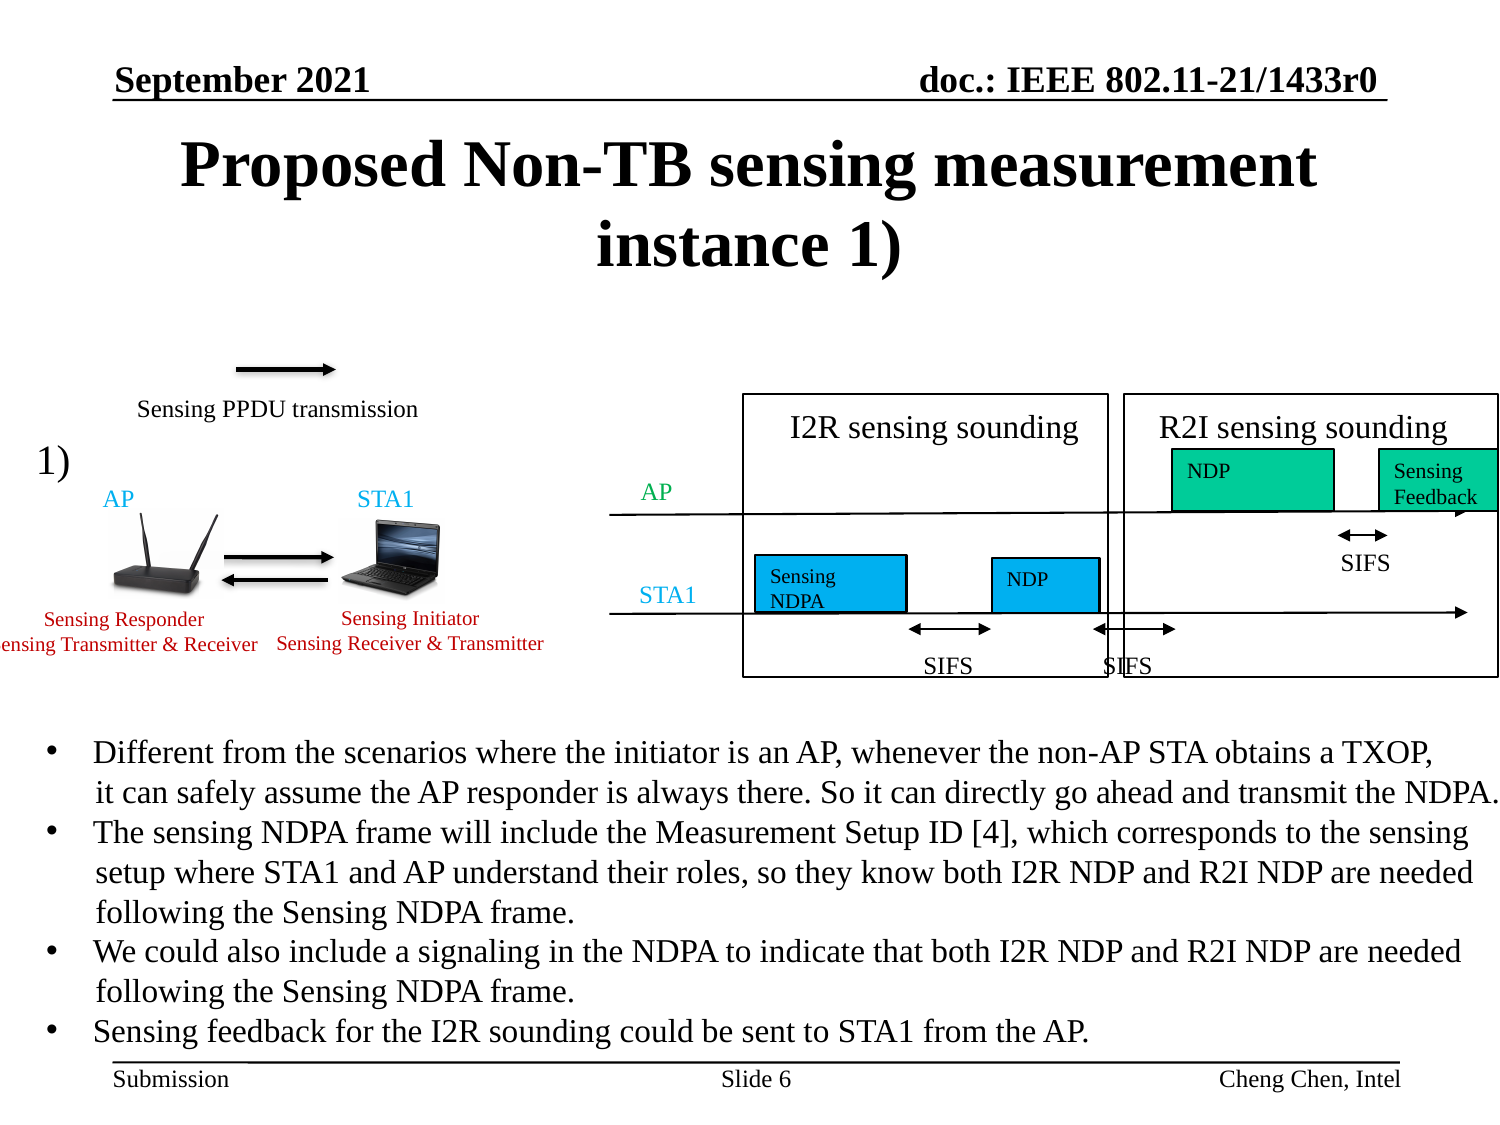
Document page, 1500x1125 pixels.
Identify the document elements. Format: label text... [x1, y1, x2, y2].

text_box R2I sensing sounding [1144, 397, 1500, 453]
text_box SIFS [1325, 538, 1406, 584]
text_box Different from the scenarios where the initiator is an AP, whenever the non-AP STA obtains a TXOP, it can safely assume the AP responder is always there. So it can directly go ahead and transmit the NDPA. The sensing NDPA frame will include the Measurement Setup ID [4], which corresponds to the sensing setup where STA1 and AP understand their roles, so they know both I2R NDP and R2I NDP are needed following the Sensing NDPA frame. We could also include a signaling in the NDPA to indicate that both I2R NDP and R2I NDP are needed following the Sensing NDPA frame. Sensing feedback for the I2R sounding could be sent to STA1 from the AP. [31, 722, 1500, 1097]
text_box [609, 510, 1468, 516]
picture [107, 508, 224, 599]
picture [338, 518, 445, 604]
text_box Sensing Initiator Sensing Receiver & Transmitter [336, 604, 567, 655]
text_box 1) [21, 425, 86, 491]
text_box [1123, 393, 1498, 509]
text_box SIFS [908, 642, 989, 688]
text_box Sensing Feedback [1378, 449, 1499, 512]
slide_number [114, 54, 374, 101]
text_box Sensing PPDU transmission [122, 385, 435, 431]
text_box [1123, 512, 1498, 678]
text_box SIFS [1087, 642, 1168, 688]
text_box [742, 393, 1108, 509]
text_box NDP [991, 557, 1100, 610]
text_box AP [625, 468, 688, 509]
text_box NDP [1172, 453, 1334, 509]
text_box AP [80, 482, 158, 513]
text_box [742, 623, 1108, 678]
title Proposed Non-TB sensing measurement instance 1) [112, 112, 1388, 288]
text_box I2R sensing sounding [775, 397, 1095, 453]
text_box STA1 [624, 570, 712, 610]
text_box Sensing Responder Sensing Transmitter & Receiver [0, 605, 336, 656]
text_box STA1 [325, 482, 447, 513]
text_box [742, 523, 1108, 610]
